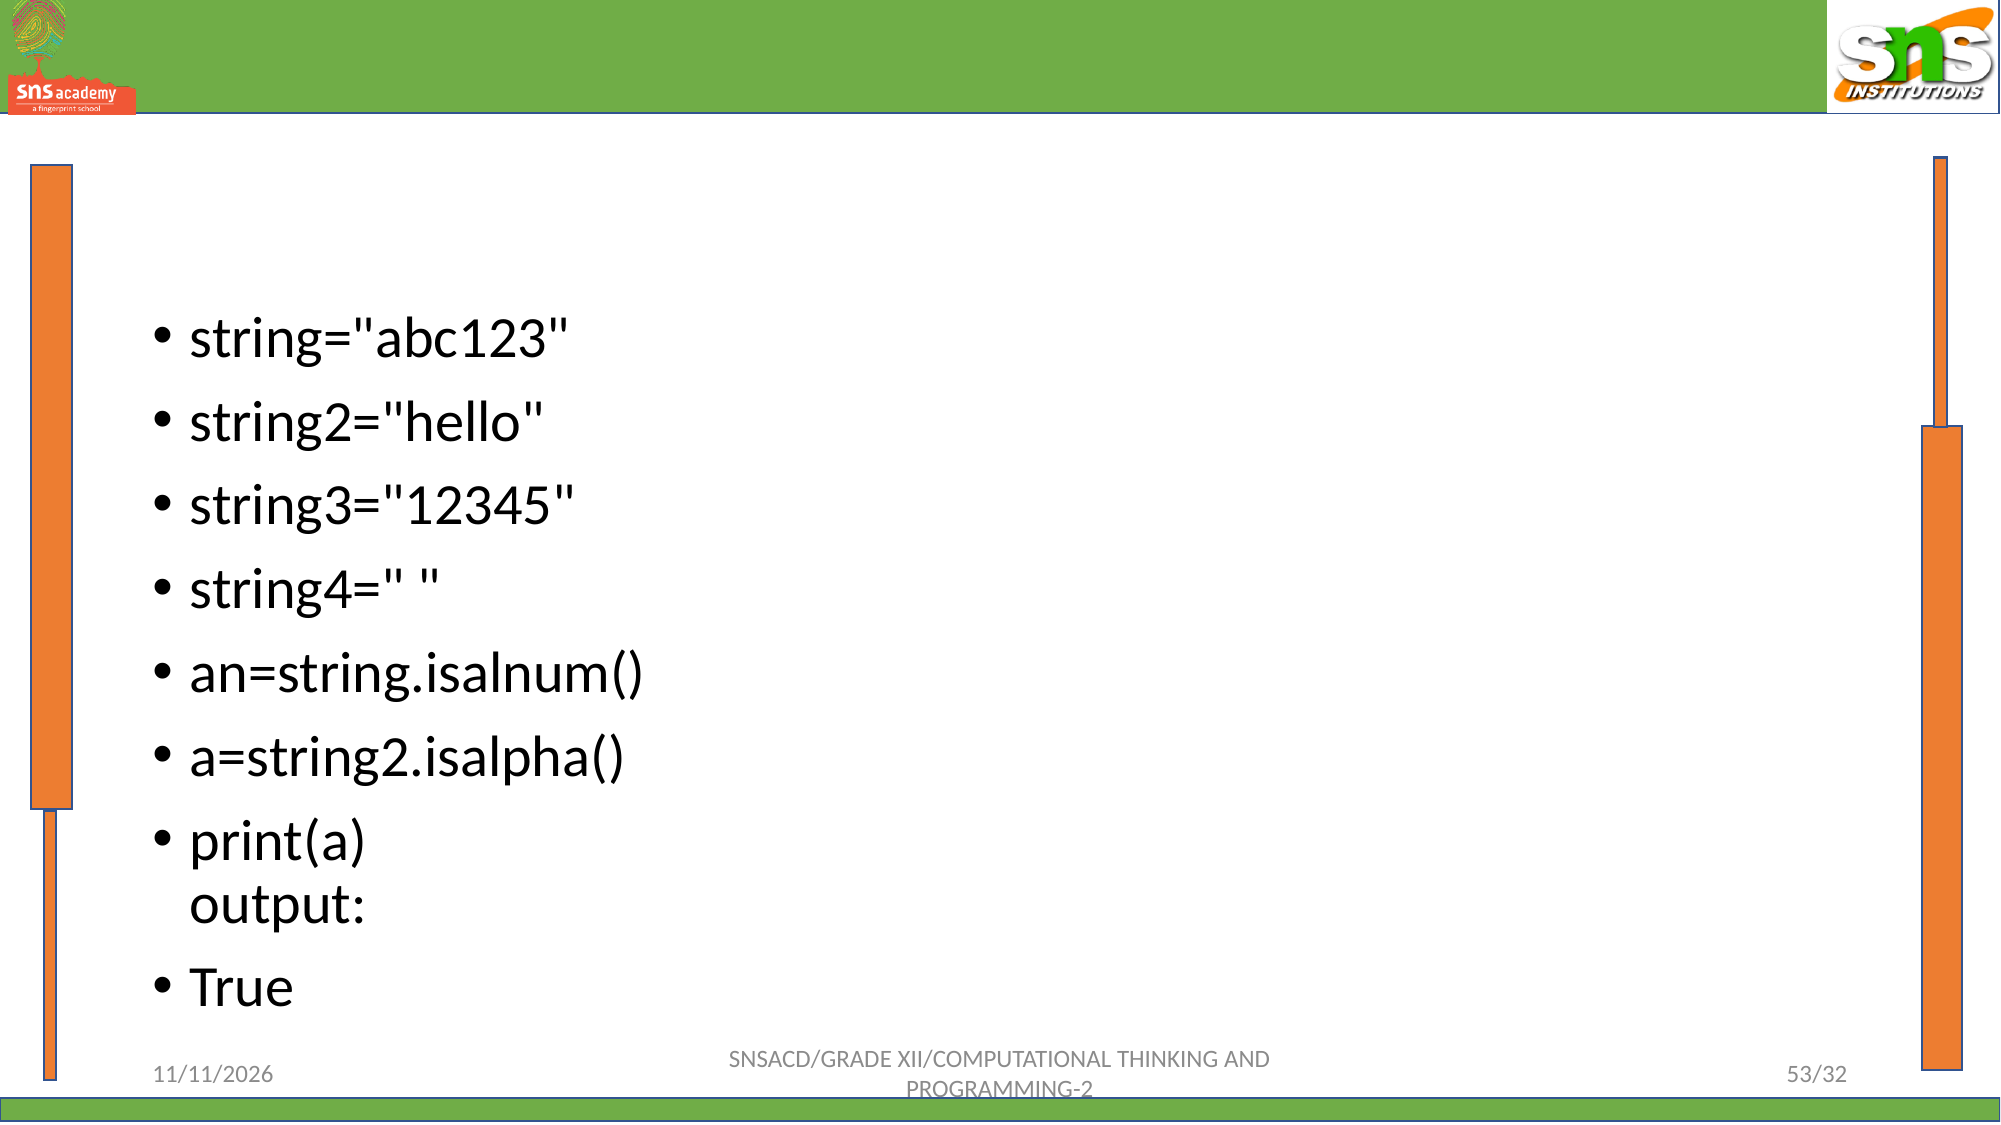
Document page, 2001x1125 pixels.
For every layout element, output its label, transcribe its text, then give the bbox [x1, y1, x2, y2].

picture [8, 0, 136, 115]
slide_number 53/32 [1412, 1042, 1863, 1103]
footer SNSACD/GRADE XII/COMPUTATIONAL THINKING AND PROGRAMMING-2 [662, 1042, 1338, 1103]
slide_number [137, 1042, 588, 1103]
picture [1827, 0, 1998, 113]
list string="abc123" string2="hello" string3="12345" string4=" " an=string.isalnum() a=string2.isalpha() print(a) output: True [137, 299, 1863, 1014]
